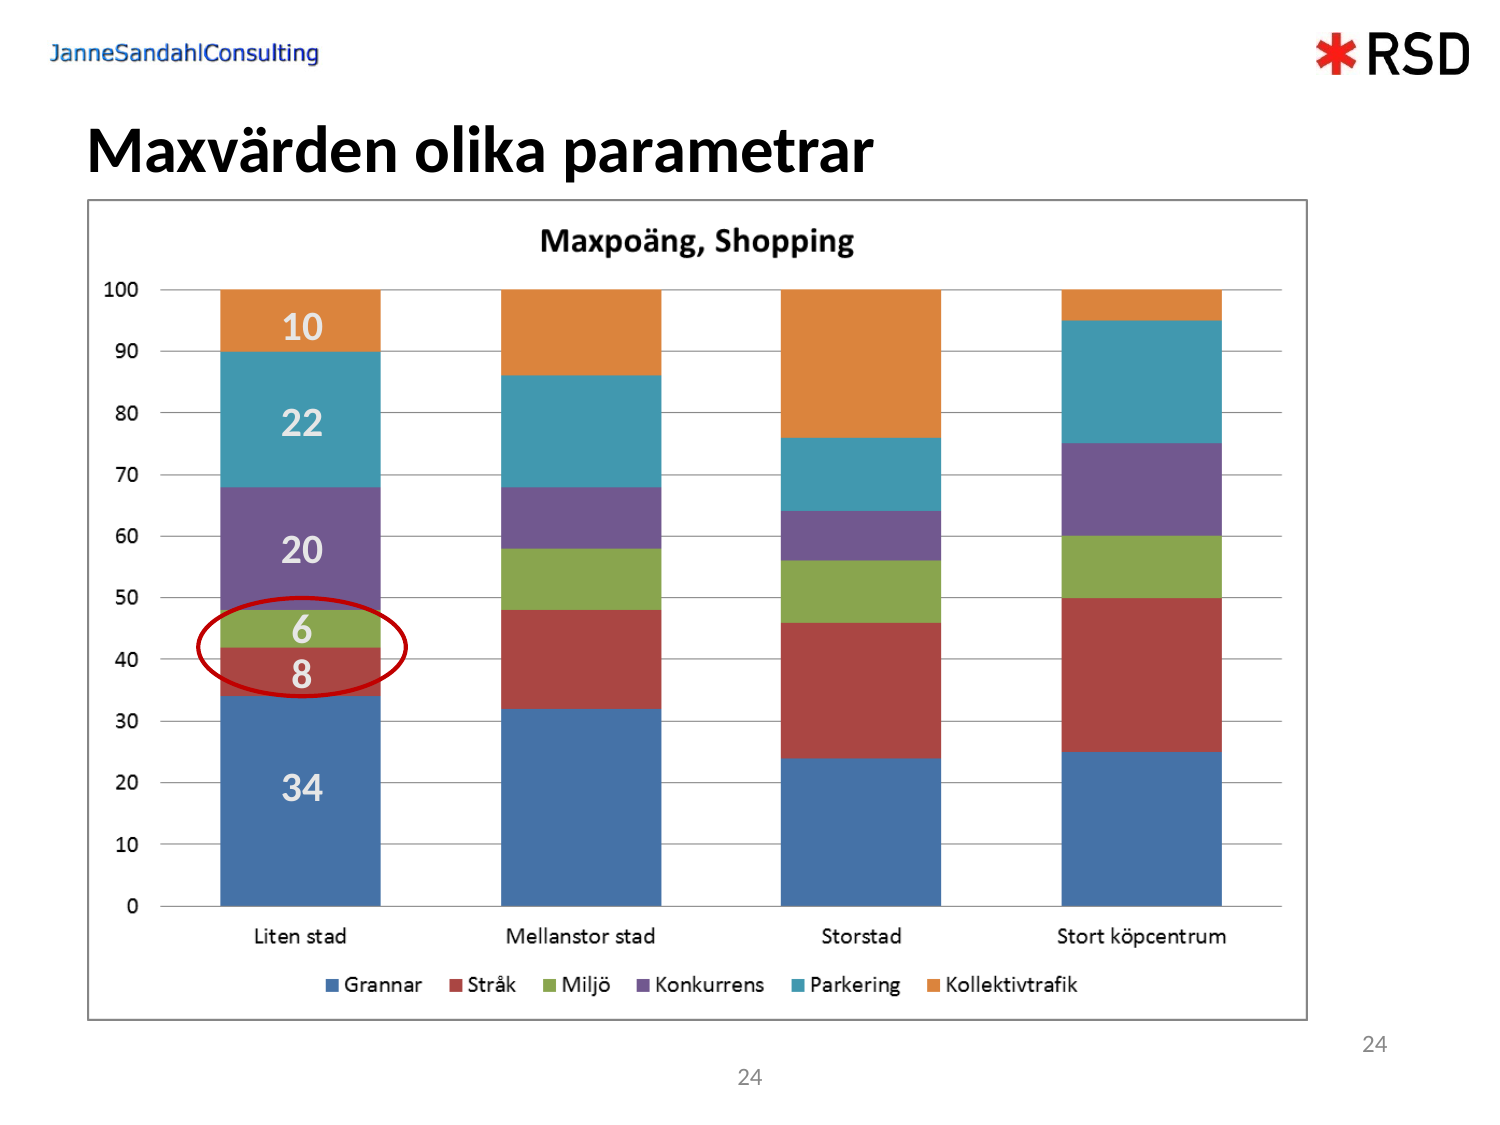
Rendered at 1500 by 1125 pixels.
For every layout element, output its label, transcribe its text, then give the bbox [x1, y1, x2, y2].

title Maxvärden olika parametrar [86, 105, 1414, 294]
picture [34, 33, 504, 73]
slide_number 24 [1074, 1027, 1388, 1103]
footer [512, 1030, 988, 1103]
picture [1316, 32, 1469, 75]
picture [87, 199, 1308, 1022]
